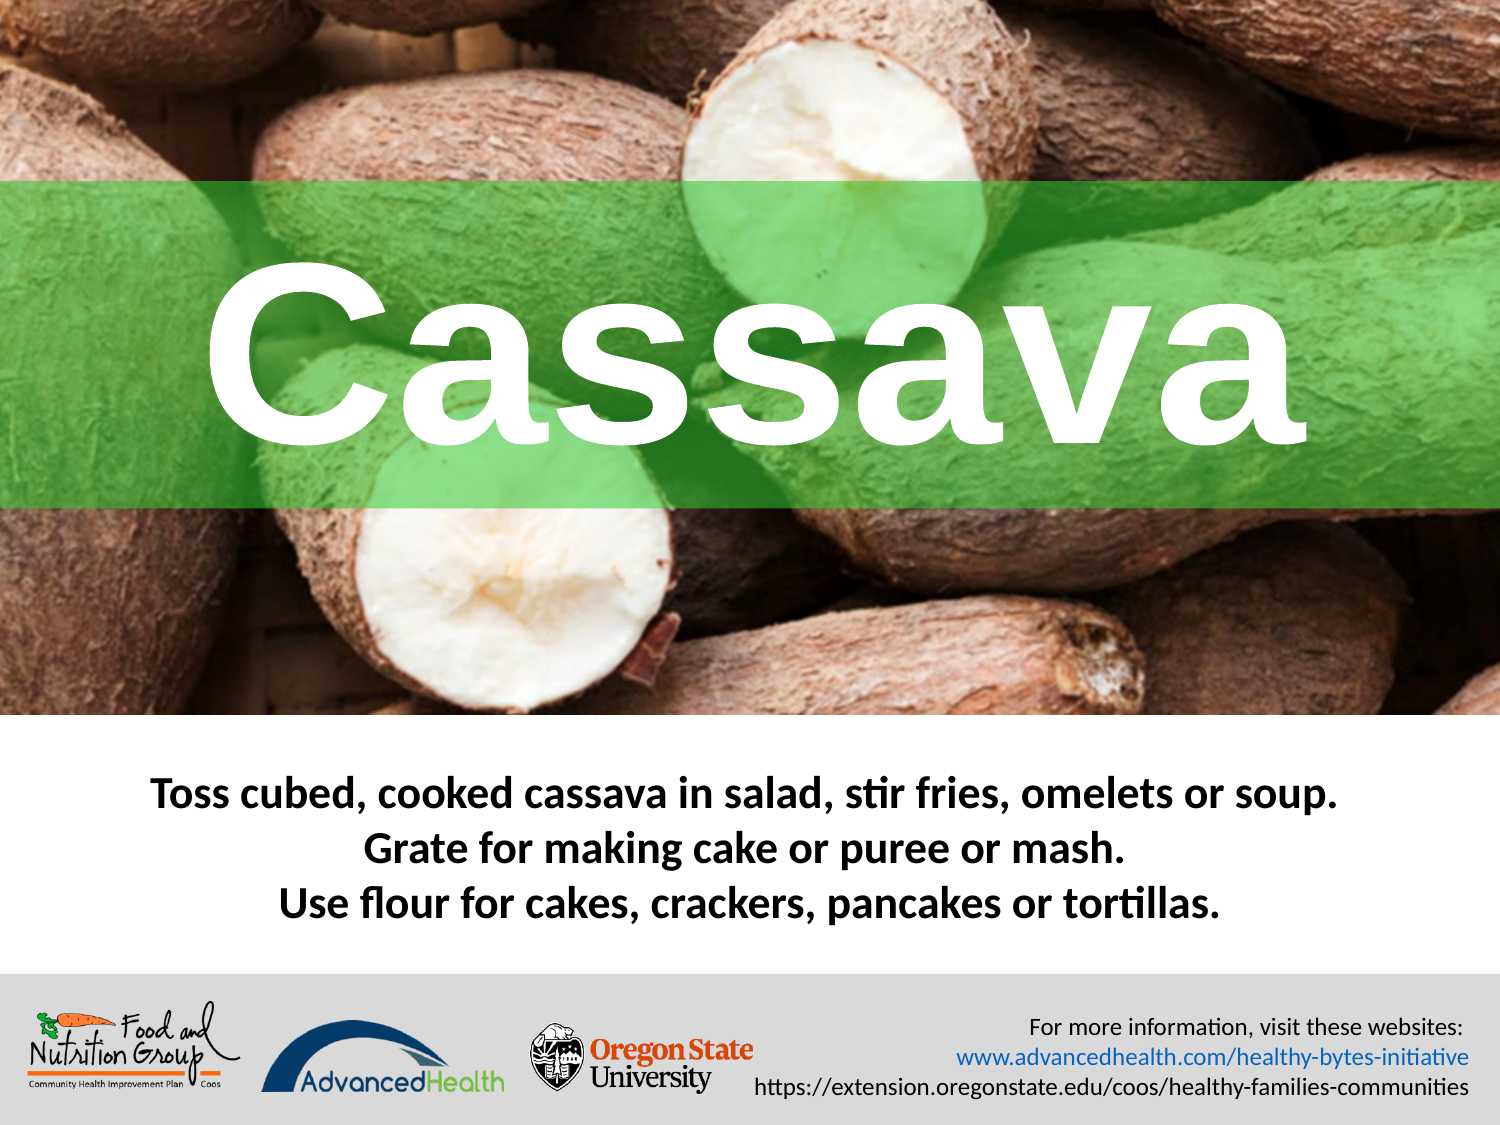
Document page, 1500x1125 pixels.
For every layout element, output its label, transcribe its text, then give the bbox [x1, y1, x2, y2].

text_box Toss cubed, cooked cassava in salad, stir fries, omelets or soup. Grate for making cake or puree or mash. Use flour for cakes, crackers, pancakes or tortillas. [0, 755, 1500, 936]
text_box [0, 0, 1500, 715]
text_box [0, 973, 1500, 1125]
